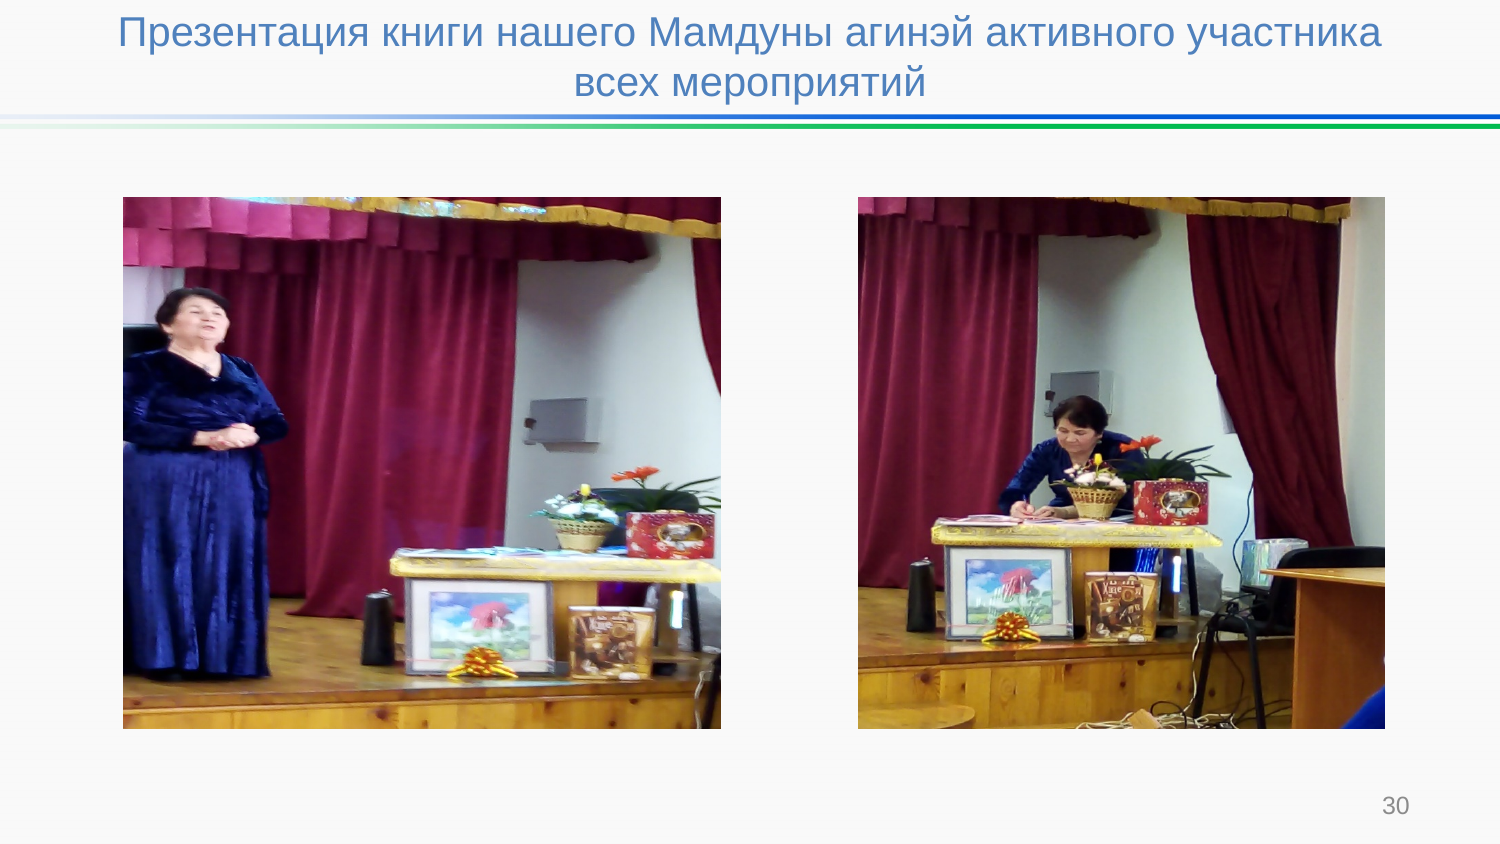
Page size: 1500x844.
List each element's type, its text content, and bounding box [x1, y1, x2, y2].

slide_number 30 [1074, 782, 1425, 828]
title Презентация книги нашего Мамдуны агинэй активного участника всех мероприятий [81, 0, 1419, 125]
picture [0, 0, 1500, 844]
